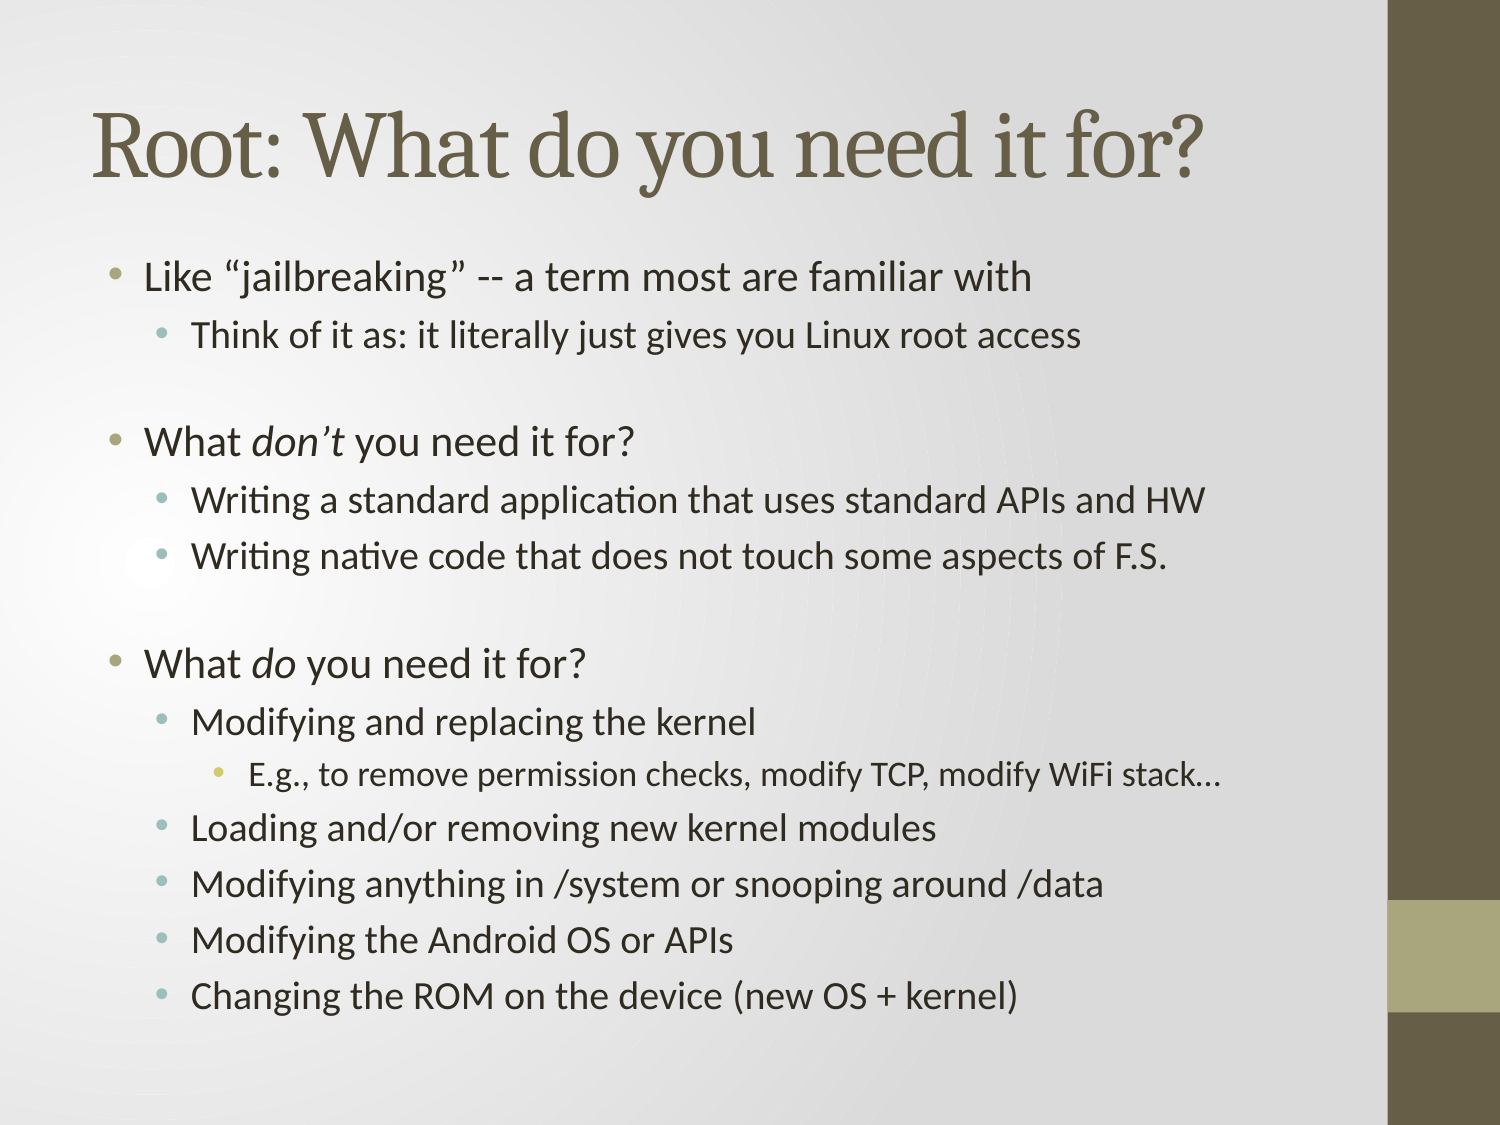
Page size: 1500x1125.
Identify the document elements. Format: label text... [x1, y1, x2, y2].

list Like “jailbreaking” -- a term most are familiar with Think of it as: it literally just gives you Linux root access What don’t you need it for? Writing a standard application that uses standard APIs and HW Writing native code that does not touch some aspects of F.S. What do you need it for? Modifying and replacing the kernel E.g., to remove permission checks, modify TCP, modify WiFi stack… Loading and/or removing new kernel modules Modifying anything in /system or snooping around /data Modifying the Android OS or APIs Changing the ROM on the device (new OS + kernel) [75, 239, 1325, 1028]
title Root: What do you need it for? [75, 45, 1325, 233]
